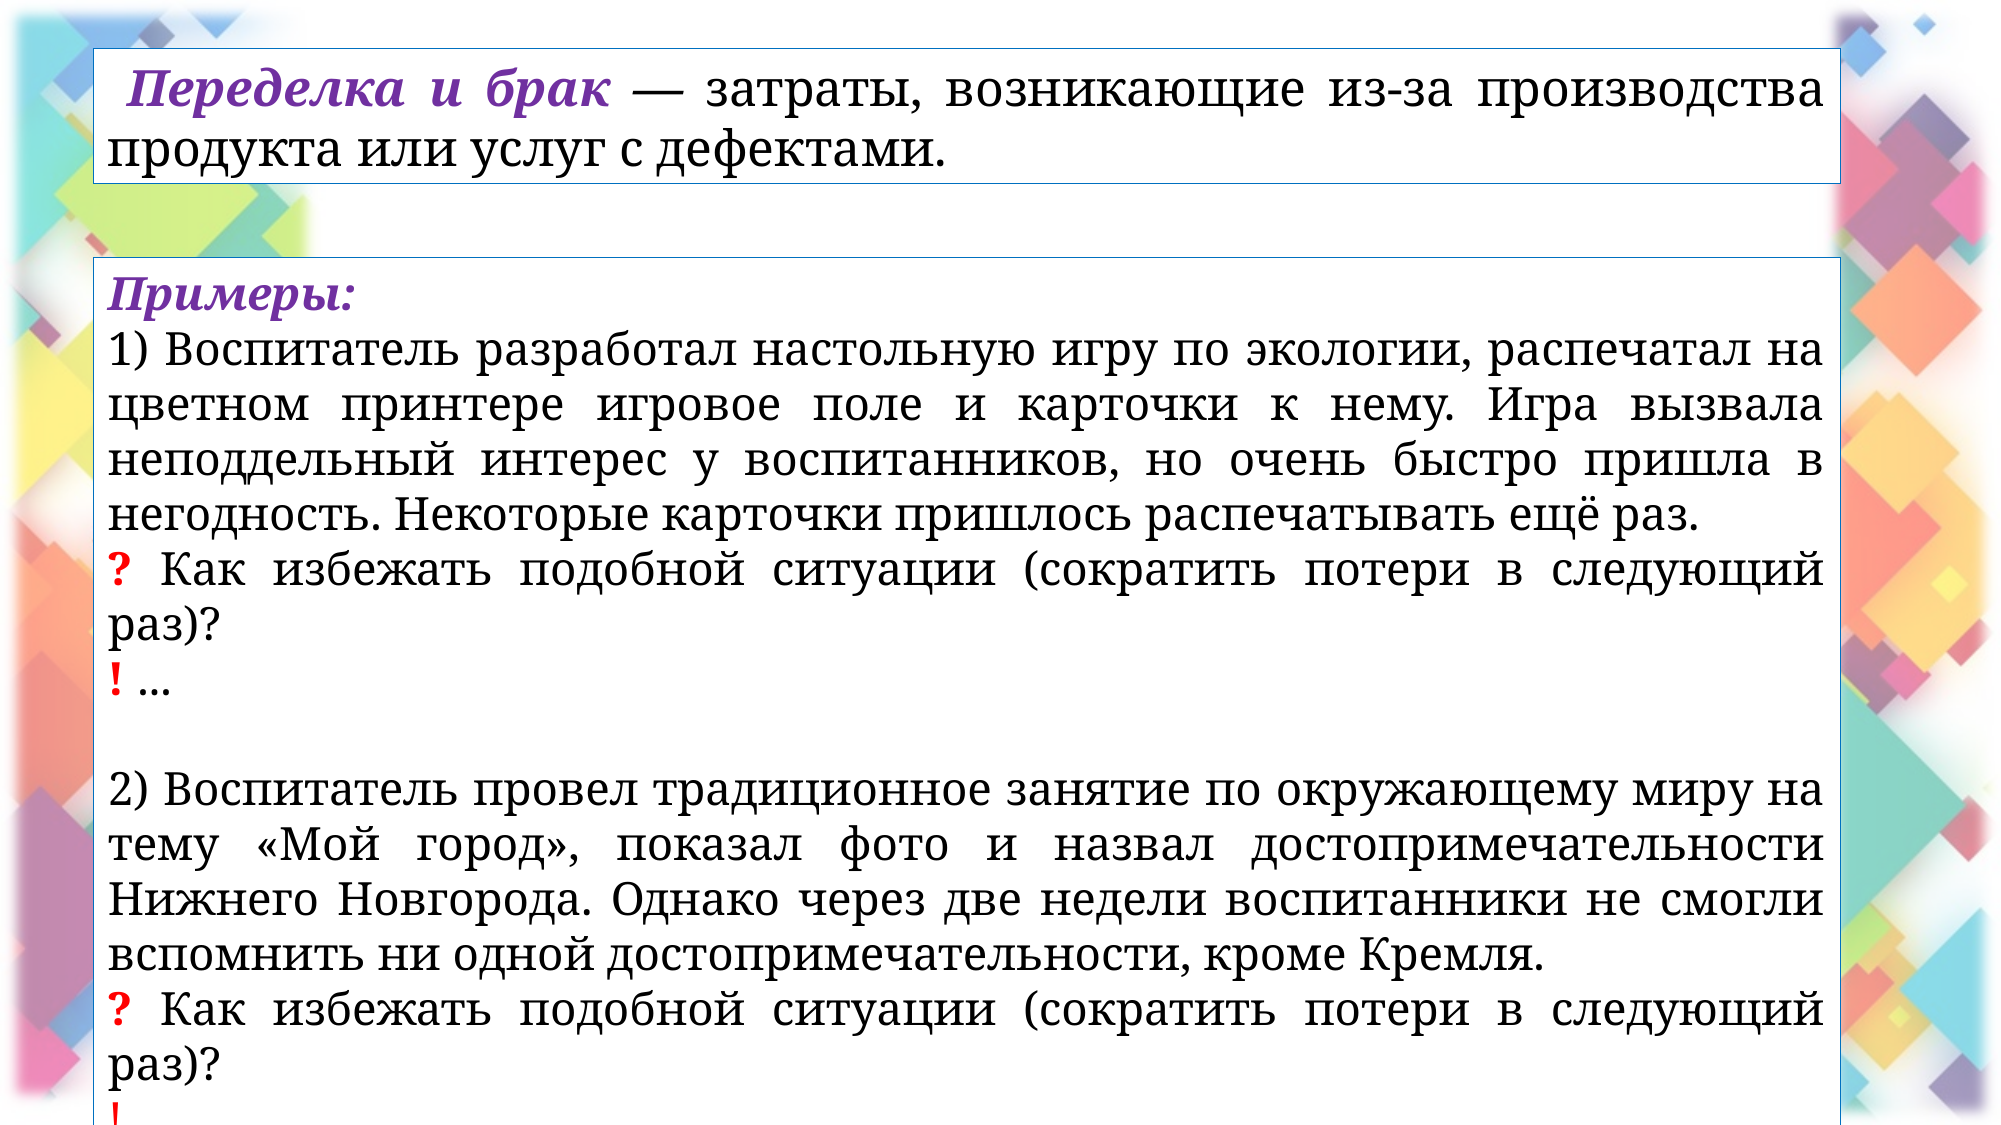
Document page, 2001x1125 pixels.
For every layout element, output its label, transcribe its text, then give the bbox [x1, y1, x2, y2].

text_box Примеры: 1) Воспитатель разработал настольную игру по экологии, распечатал на цветном принтере игровое поле и карточки к нему. Игра вызвала неподдельный интерес у воспитанников, но очень быстро пришла в негодность. Некоторые карточки пришлось распечатывать ещё раз. ? Как избежать подобной ситуации (сократить потери в следующий раз)? ! ... 2) Воспитатель провел традиционное занятие по окружающему миру на тему «Мой город», показал фото и назвал достопримечательности Нижнего Новгорода. Однако через две недели воспитанники не смогли вспомнить ни одной достопримечательности, кроме Кремля. ? Как избежать подобной ситуации (сократить потери в следующий раз)? ! … [93, 257, 1841, 1125]
text_box Переделка и брак — затраты, возникающие из-за производства продукта или услуг с дефектами. [93, 48, 1841, 184]
